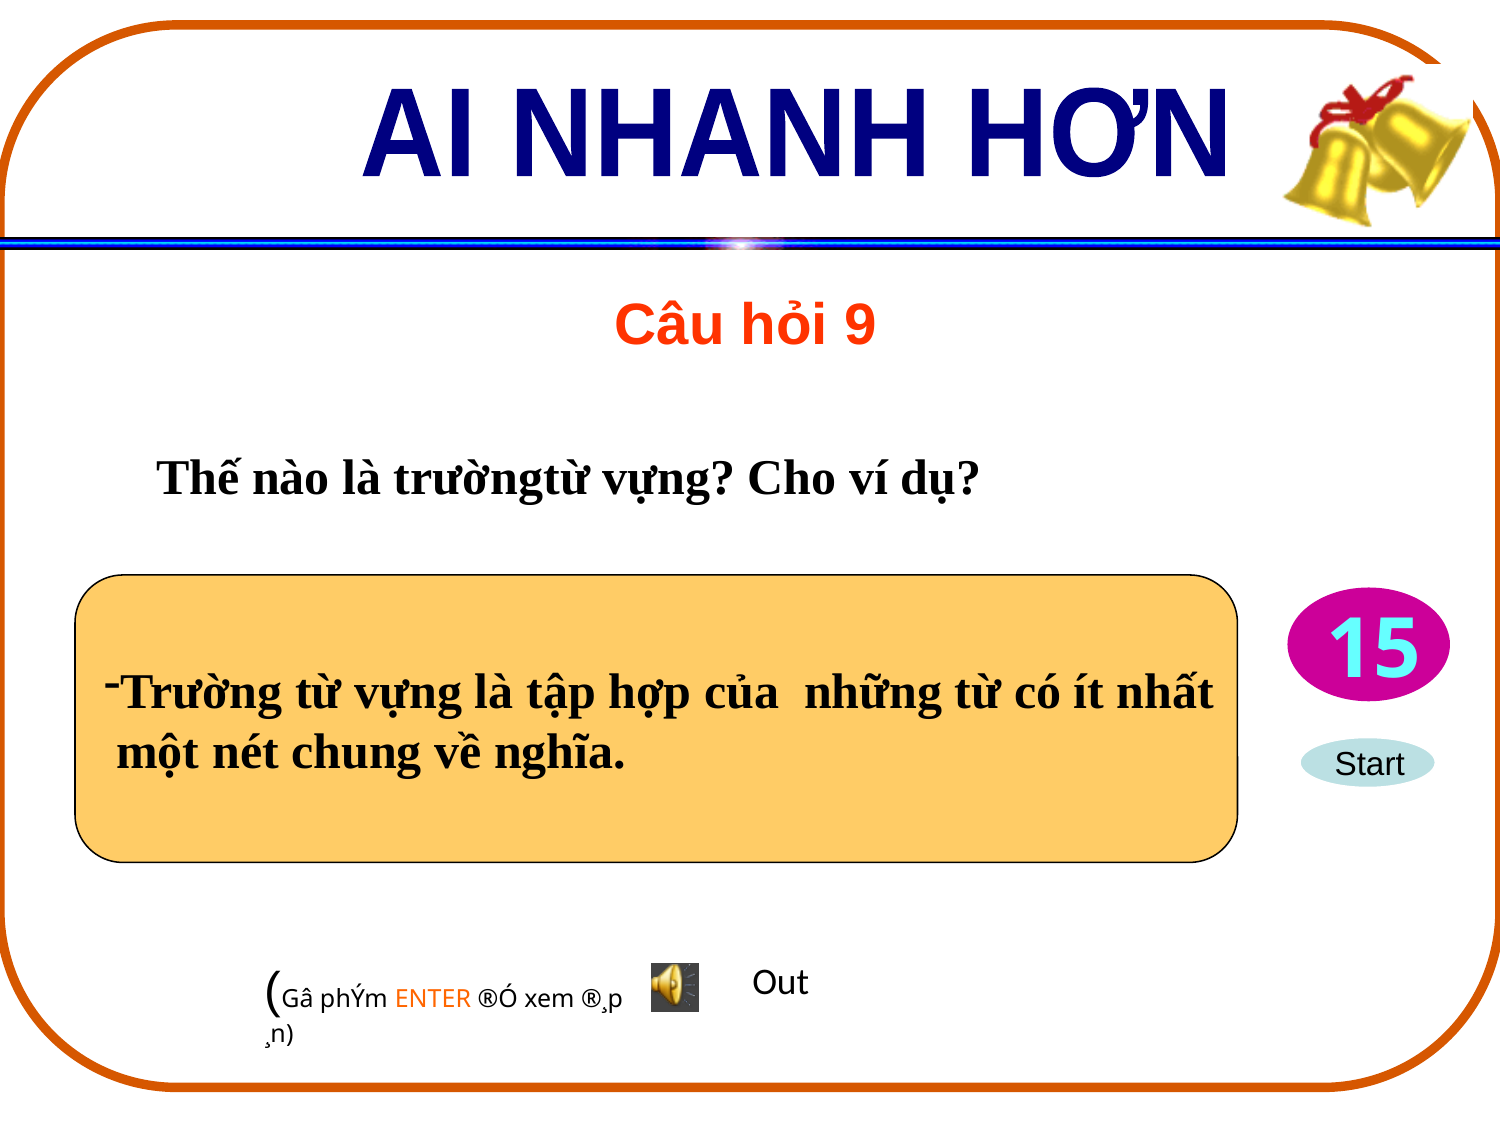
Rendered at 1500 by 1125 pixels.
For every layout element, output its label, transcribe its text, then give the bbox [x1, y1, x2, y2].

picture [0, 63, 1500, 257]
text_box Trường từ vựng là tập hợp của những từ có ít nhất một nét chung về nghĩa. [75, 574, 1238, 863]
text_box [1478, 116, 1500, 235]
text_box (Gâ phÝm ENTER ®Ó xem ®¸p ¸n) [249, 950, 663, 1055]
text_box Thế nào là trườngtừ vựng? Cho ví dụ? [141, 437, 997, 513]
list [649, 962, 701, 1013]
text_box [0, 259, 1500, 1088]
text_box Start [1299, 737, 1436, 788]
text_box [0, 24, 1432, 236]
text_box 15 [1287, 587, 1450, 702]
text_box Câu hỏi 9 [599, 279, 913, 364]
text_box Out [737, 949, 873, 1010]
